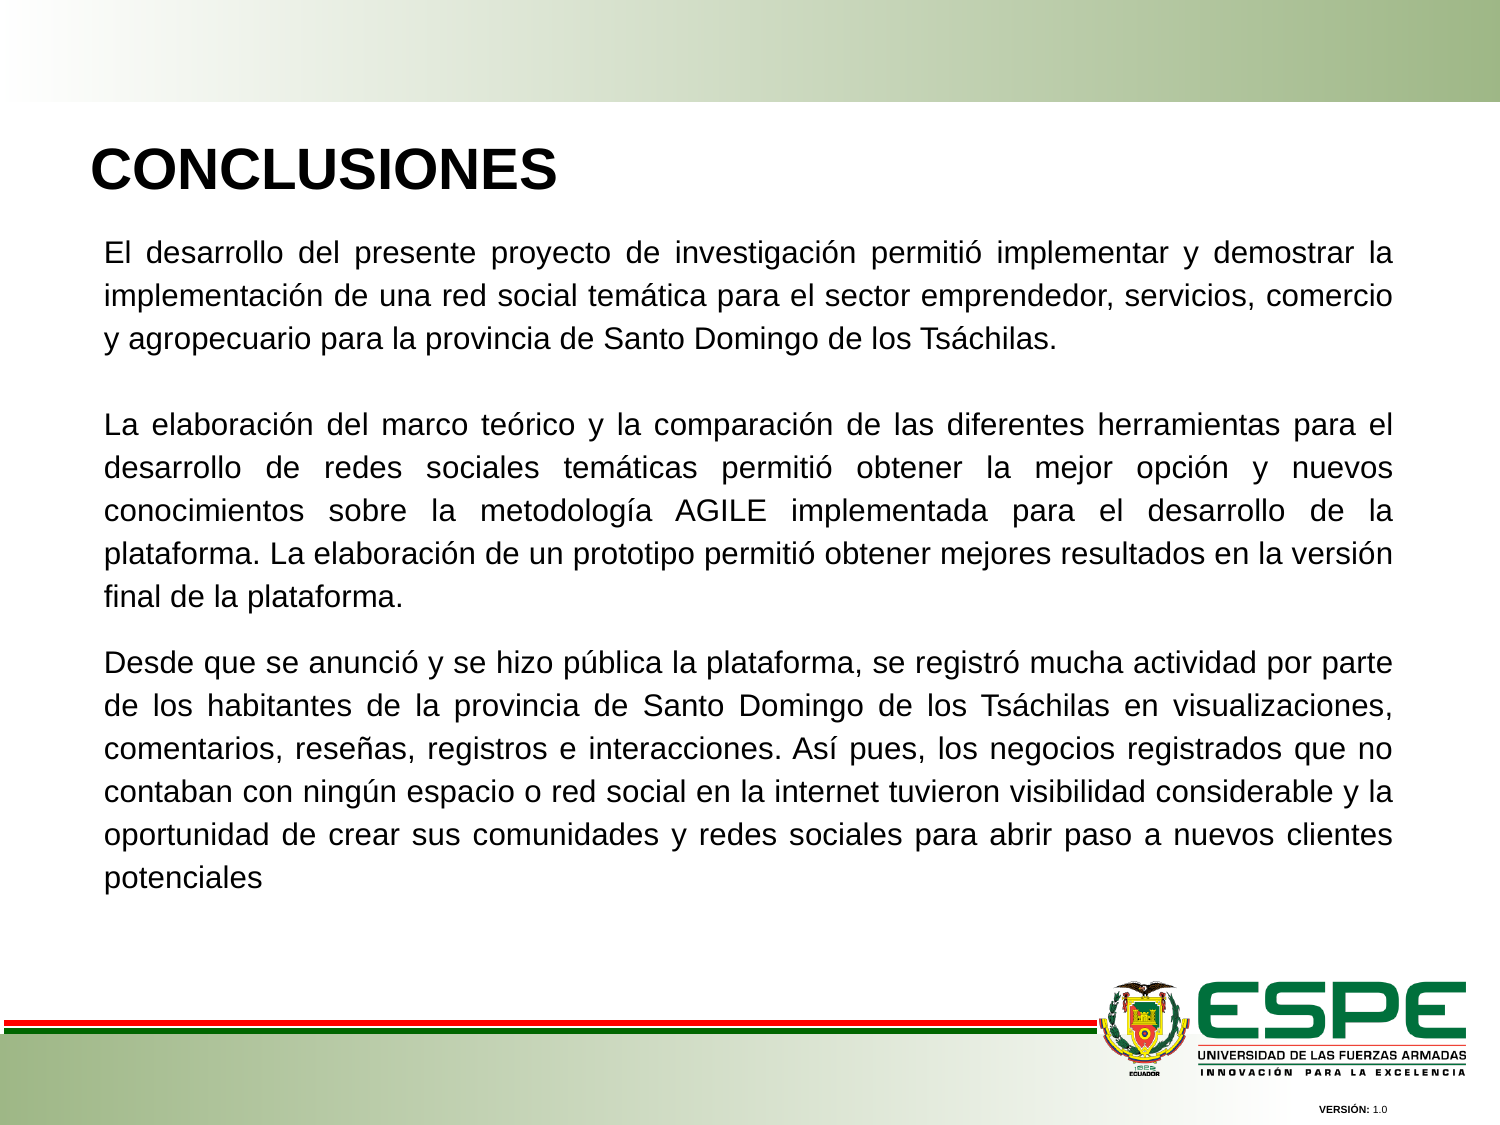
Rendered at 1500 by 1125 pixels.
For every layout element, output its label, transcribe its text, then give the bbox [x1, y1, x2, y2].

text_box El desarrollo del presente proyecto de investigación permitió implementar y demostrar la implementación de una red social temática para el sector emprendedor, servicios, comercio y agropecuario para la provincia de Santo Domingo de los Tsáchilas. La elaboración del marco teórico y la comparación de las diferentes herramientas para el desarrollo de redes sociales temáticas permitió obtener la mejor opción y nuevos conocimientos sobre la metodología AGILE implementada para el desarrollo de la plataforma. La elaboración de un prototipo permitió obtener mejores resultados en la versión final de la plataforma. Desde que se anunció y se hizo pública la plataforma, se registró mucha actividad por parte de los habitantes de la provincia de Santo Domingo de los Tsáchilas en visualizaciones, comentarios, reseñas, registros e interacciones. Así pues, los negocios registrados que no contaban con ningún espacio o red social en la internet tuvieron visibilidad considerable y la oportunidad de crear sus comunidades y redes sociales para abrir paso a nuevos clientes potenciales [89, 218, 1411, 858]
slide_number VERSIÓN: 1.0 [1281, 1092, 1425, 1125]
picture [1099, 981, 1466, 1076]
text_box CONCLUSIONES [0, 123, 1500, 210]
